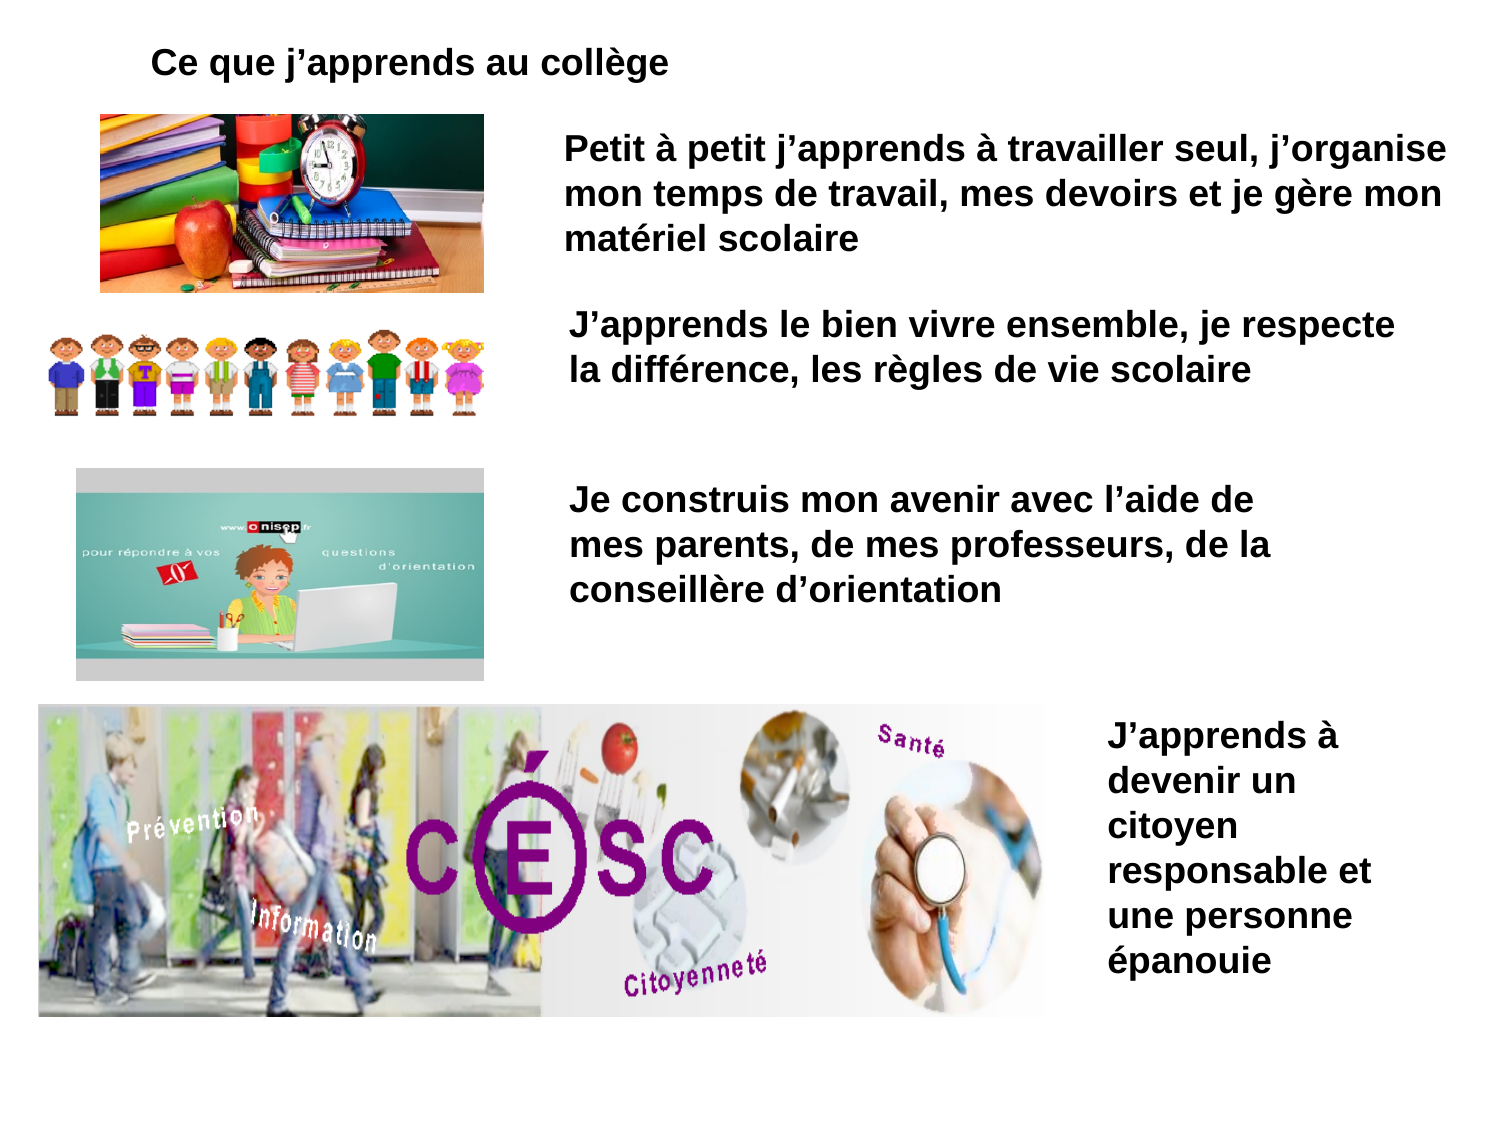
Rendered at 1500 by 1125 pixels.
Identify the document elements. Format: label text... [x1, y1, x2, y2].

text_box Petit à petit j’apprends à travailler seul, j’organise mon temps de travail, mes devoirs et je gère mon matériel scolaire [549, 116, 1483, 267]
text_box J’apprends le bien vivre ensemble, je respecte la différence, les règles de vie scolaire [554, 292, 1435, 397]
picture [44, 114, 484, 465]
picture [38, 704, 1046, 1017]
text_box Ce que j’apprends au collège [135, 30, 1282, 91]
text_box Je construis mon avenir avec l’aide de mes parents, de mes professeurs, de la conseillère d’orientation [554, 467, 1323, 618]
text_box J’apprends à devenir un citoyen responsable et une personne épanouie [1092, 704, 1436, 989]
picture [76, 468, 484, 681]
